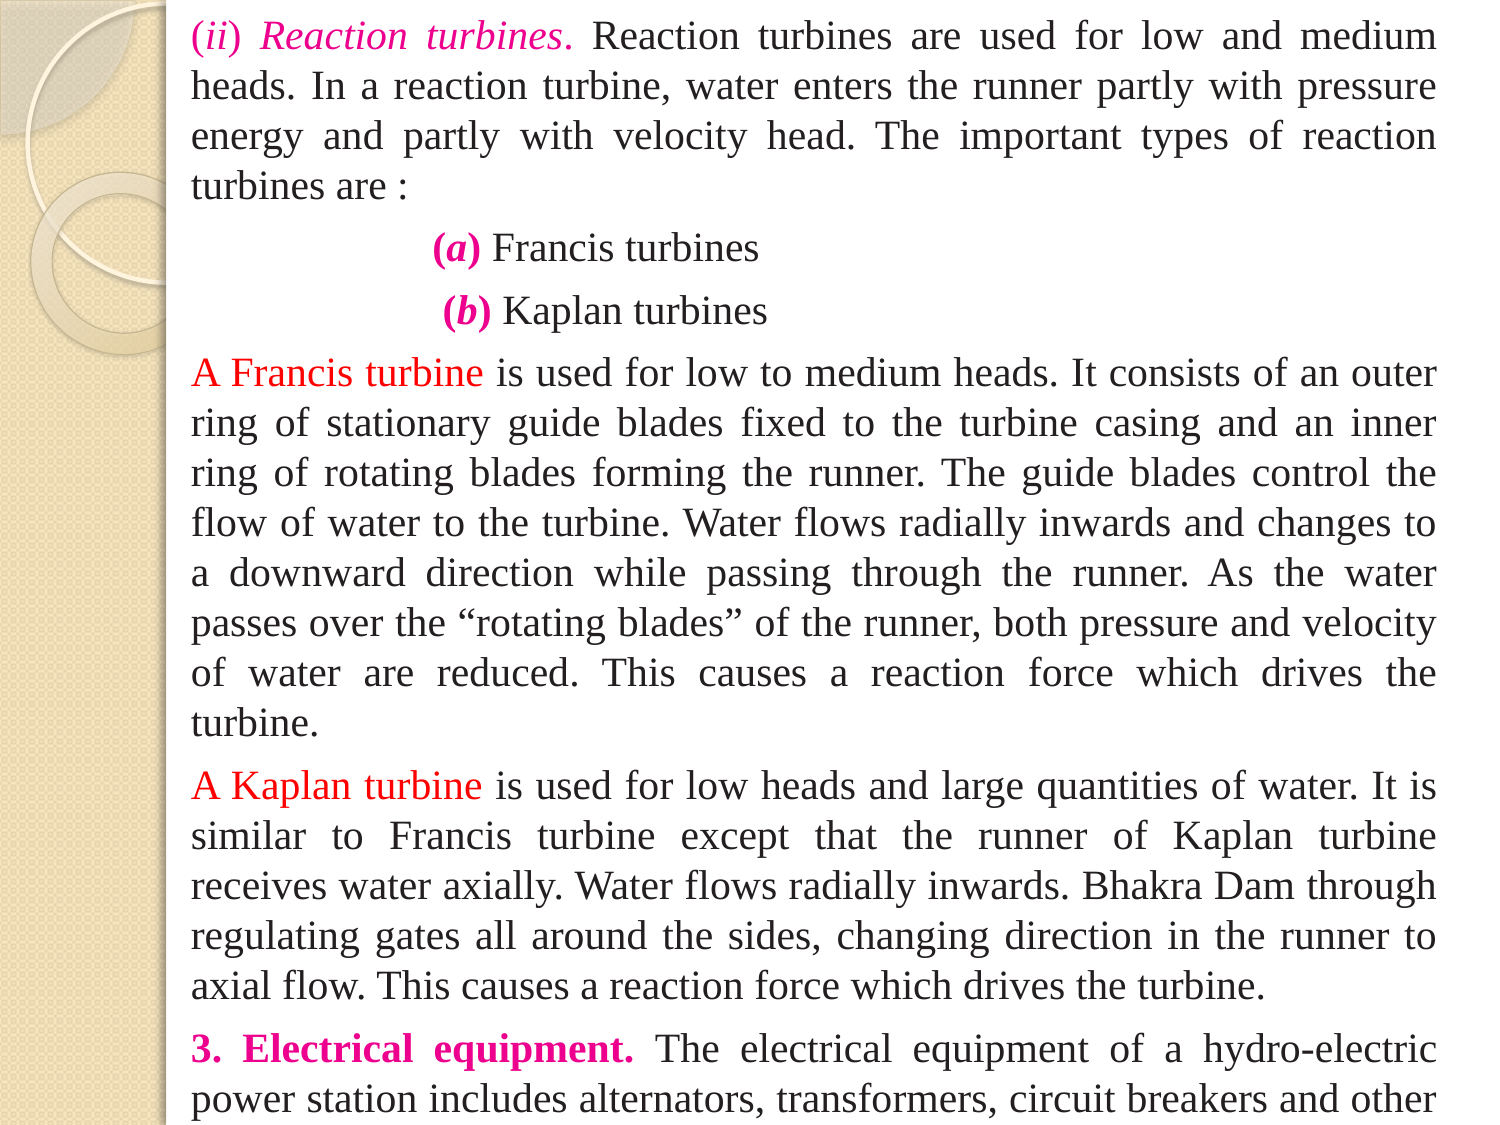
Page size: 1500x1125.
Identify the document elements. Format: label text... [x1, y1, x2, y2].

list (ii) Reaction turbines. Reaction turbines are used for low and medium heads. In a reaction turbine, water enters the runner partly with pressure energy and partly with velocity head. The important types of reaction turbines are : (a) Francis turbines (b) Kaplan turbines A Francis turbine is used for low to medium heads. It consists of an outer ring of stationary guide blades fixed to the turbine casing and an inner ring of rotating blades forming the runner. The guide blades control the flow of water to the turbine. Water flows radially inwards and changes to a downward direction while passing through the runner. As the water passes over the “rotating blades” of the runner, both pressure and velocity of water are reduced. This causes a reaction force which drives the turbine. A Kaplan turbine is used for low heads and large quantities of water. It is similar to Francis turbine except that the runner of Kaplan turbine receives water axially. Water flows radially inwards. Bhakra Dam through regulating gates all around the sides, changing direction in the runner to axial flow. This causes a reaction force which drives the turbine. 3. Electrical equipment. The electrical equipment of a hydro-electric power station includes alternators, transformers, circuit breakers and other switching and protective devices. [162, 0, 1453, 938]
